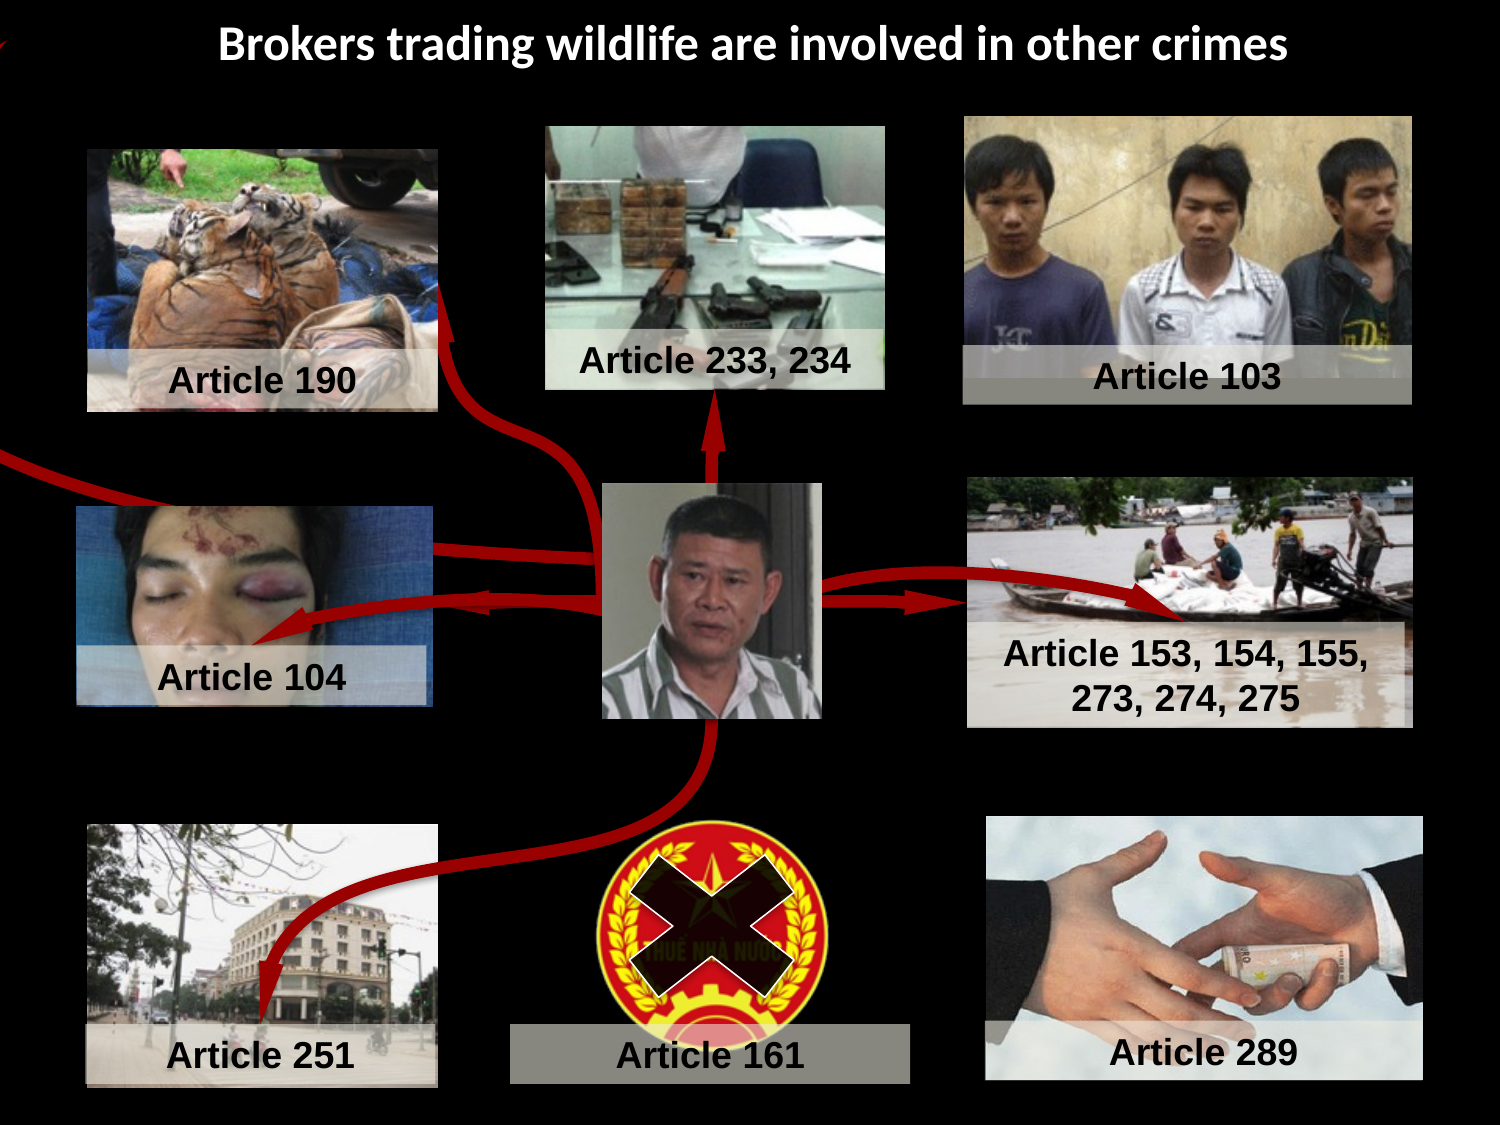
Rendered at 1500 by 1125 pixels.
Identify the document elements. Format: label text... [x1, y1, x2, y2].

text_box Brokers trading wildlife are involved in other crimes [6, 2, 1500, 78]
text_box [76, 116, 1423, 1088]
